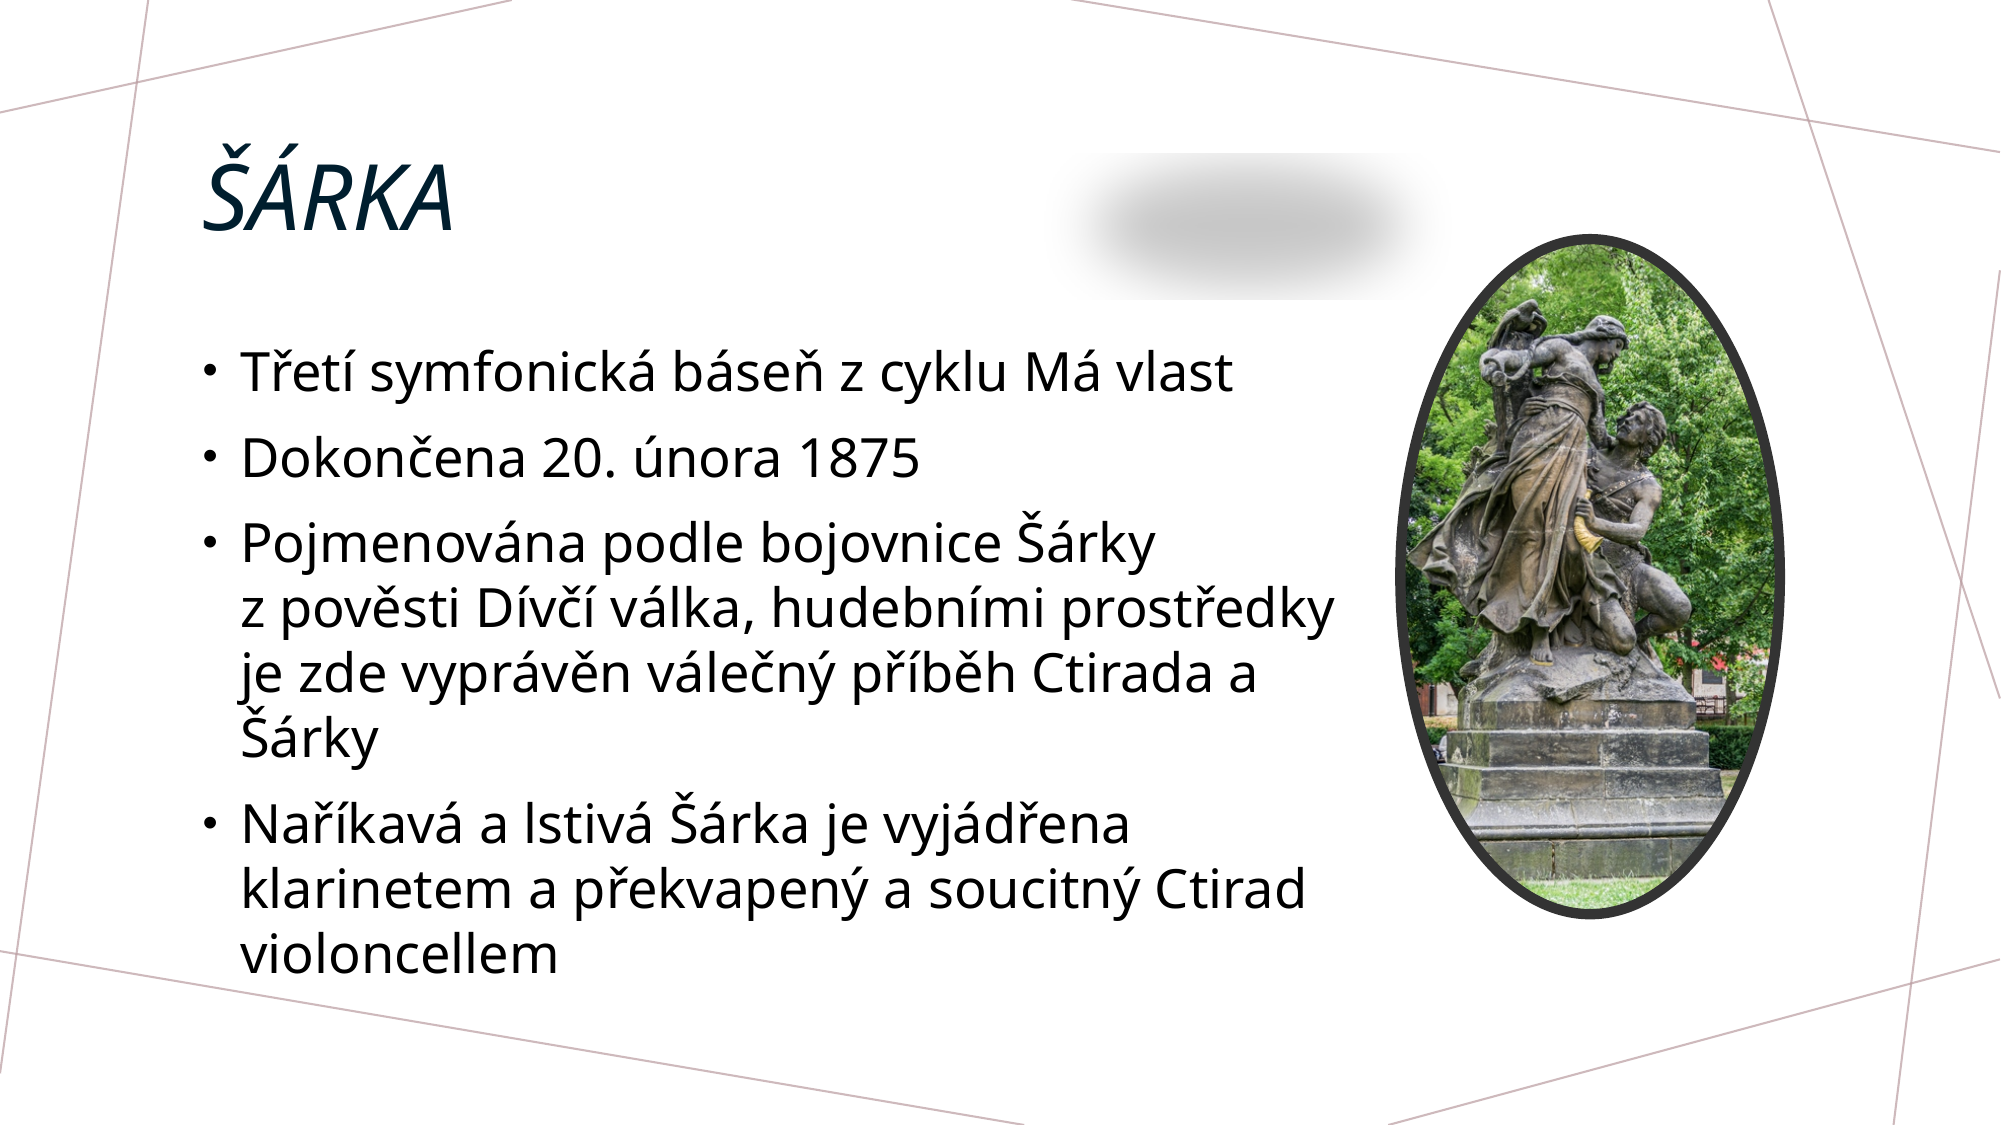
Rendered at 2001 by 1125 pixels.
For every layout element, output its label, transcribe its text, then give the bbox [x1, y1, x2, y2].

title ŠÁRKA [187, 87, 1813, 315]
picture [1400, 239, 1780, 915]
list Třetí symfonická báseň z cyklu Má vlast Dokončena 20. února 1875 Pojmenována podle bojovnice Šárky z pověsti Dívčí válka, hudebními prostředky je zde vyprávěn válečný příběh Ctirada a Šárky Naříkavá a lstivá Šárka je vyjádřena klarinetem a překvapený a soucitný Ctirad violoncellem [187, 329, 1364, 990]
